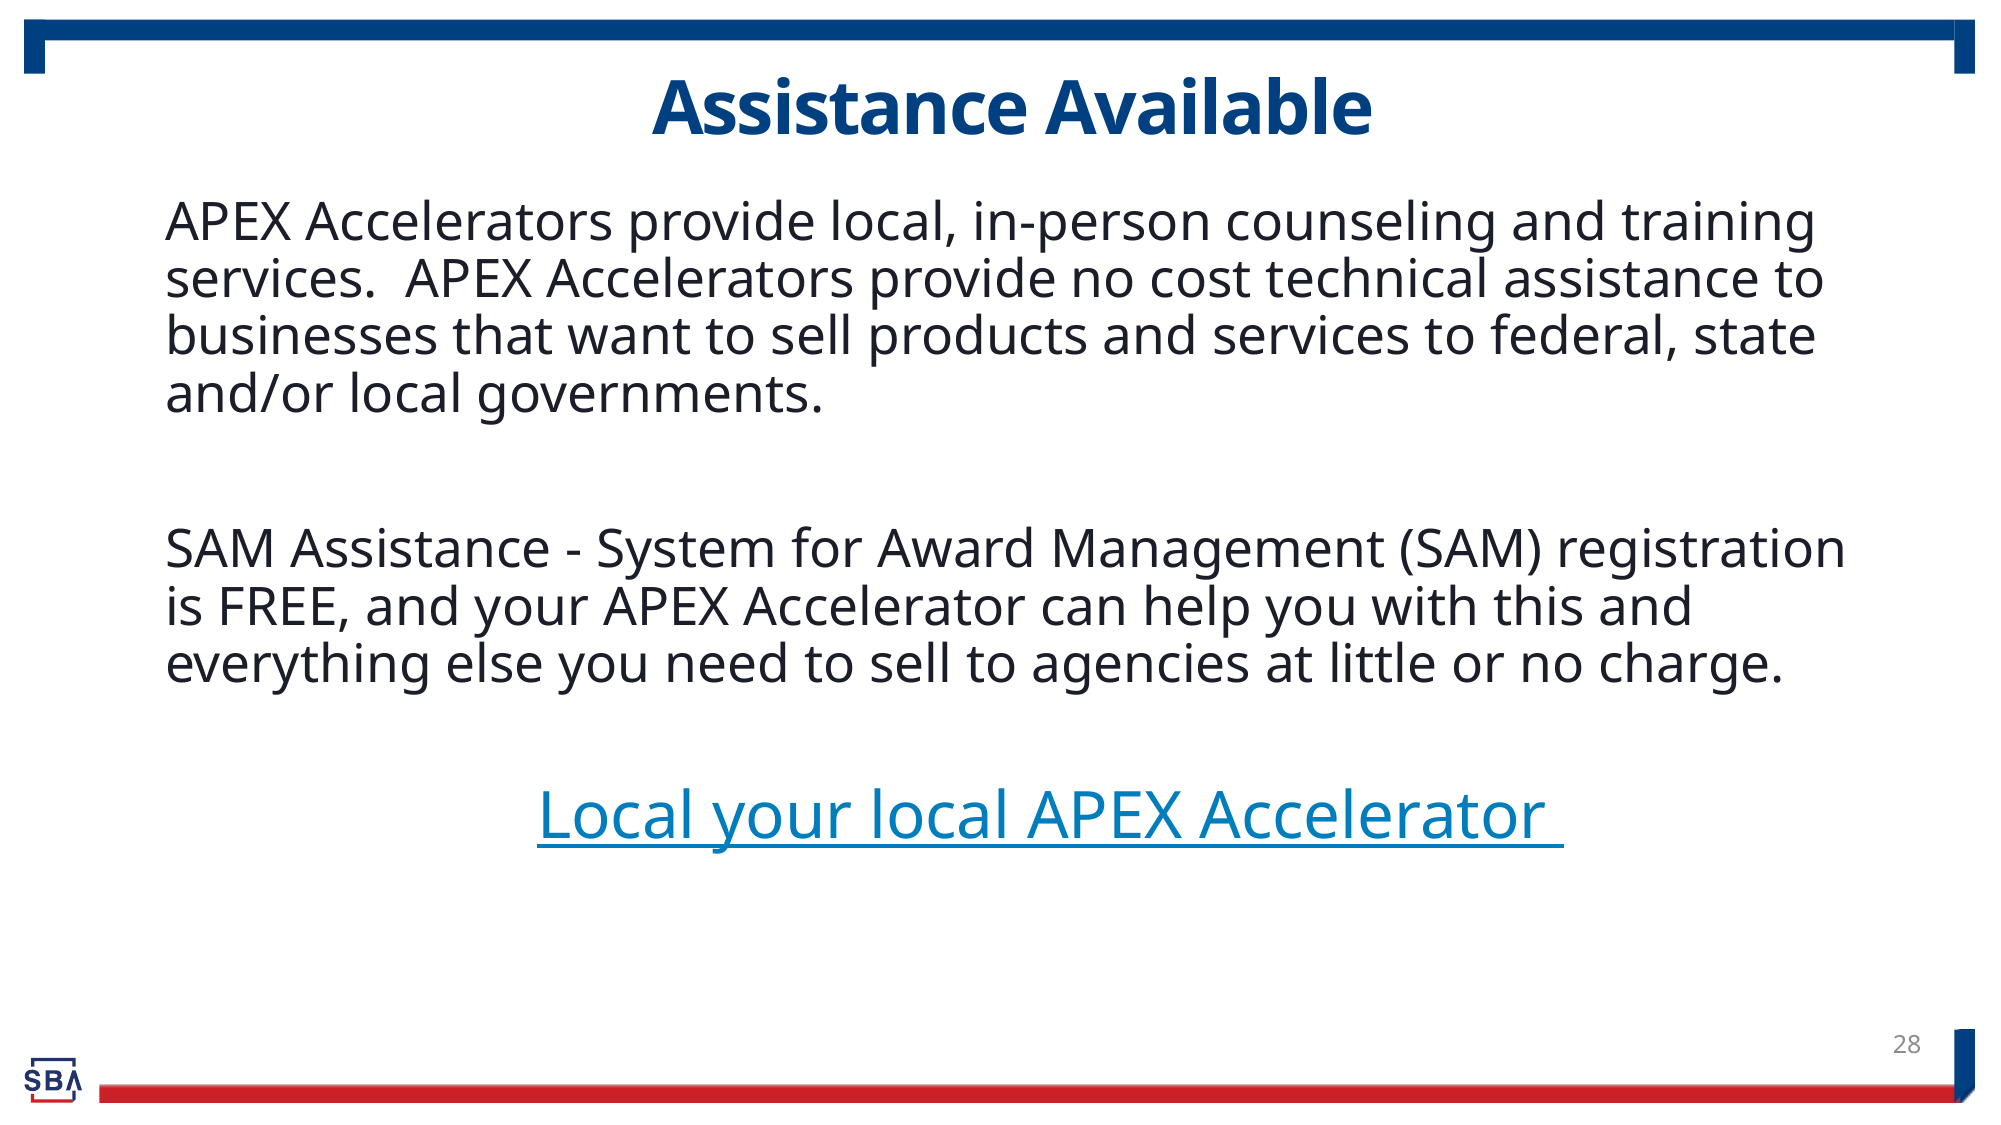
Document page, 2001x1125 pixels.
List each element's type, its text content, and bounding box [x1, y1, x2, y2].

list APEX Accelerators provide local, in-person counseling and training services. APEX Accelerators provide no cost technical assistance to businesses that want to sell products and services to federal, state and/or local governments. SAM Assistance - System for Award Management (SAM) registration is FREE, and your APEX Accelerator can help you with this and everything else you need to sell to agencies at little or no charge. Local your local APEX Accelerator [150, 186, 1867, 913]
title Assistance Available [246, 62, 1780, 186]
slide_number 28 [1486, 1016, 1937, 1076]
